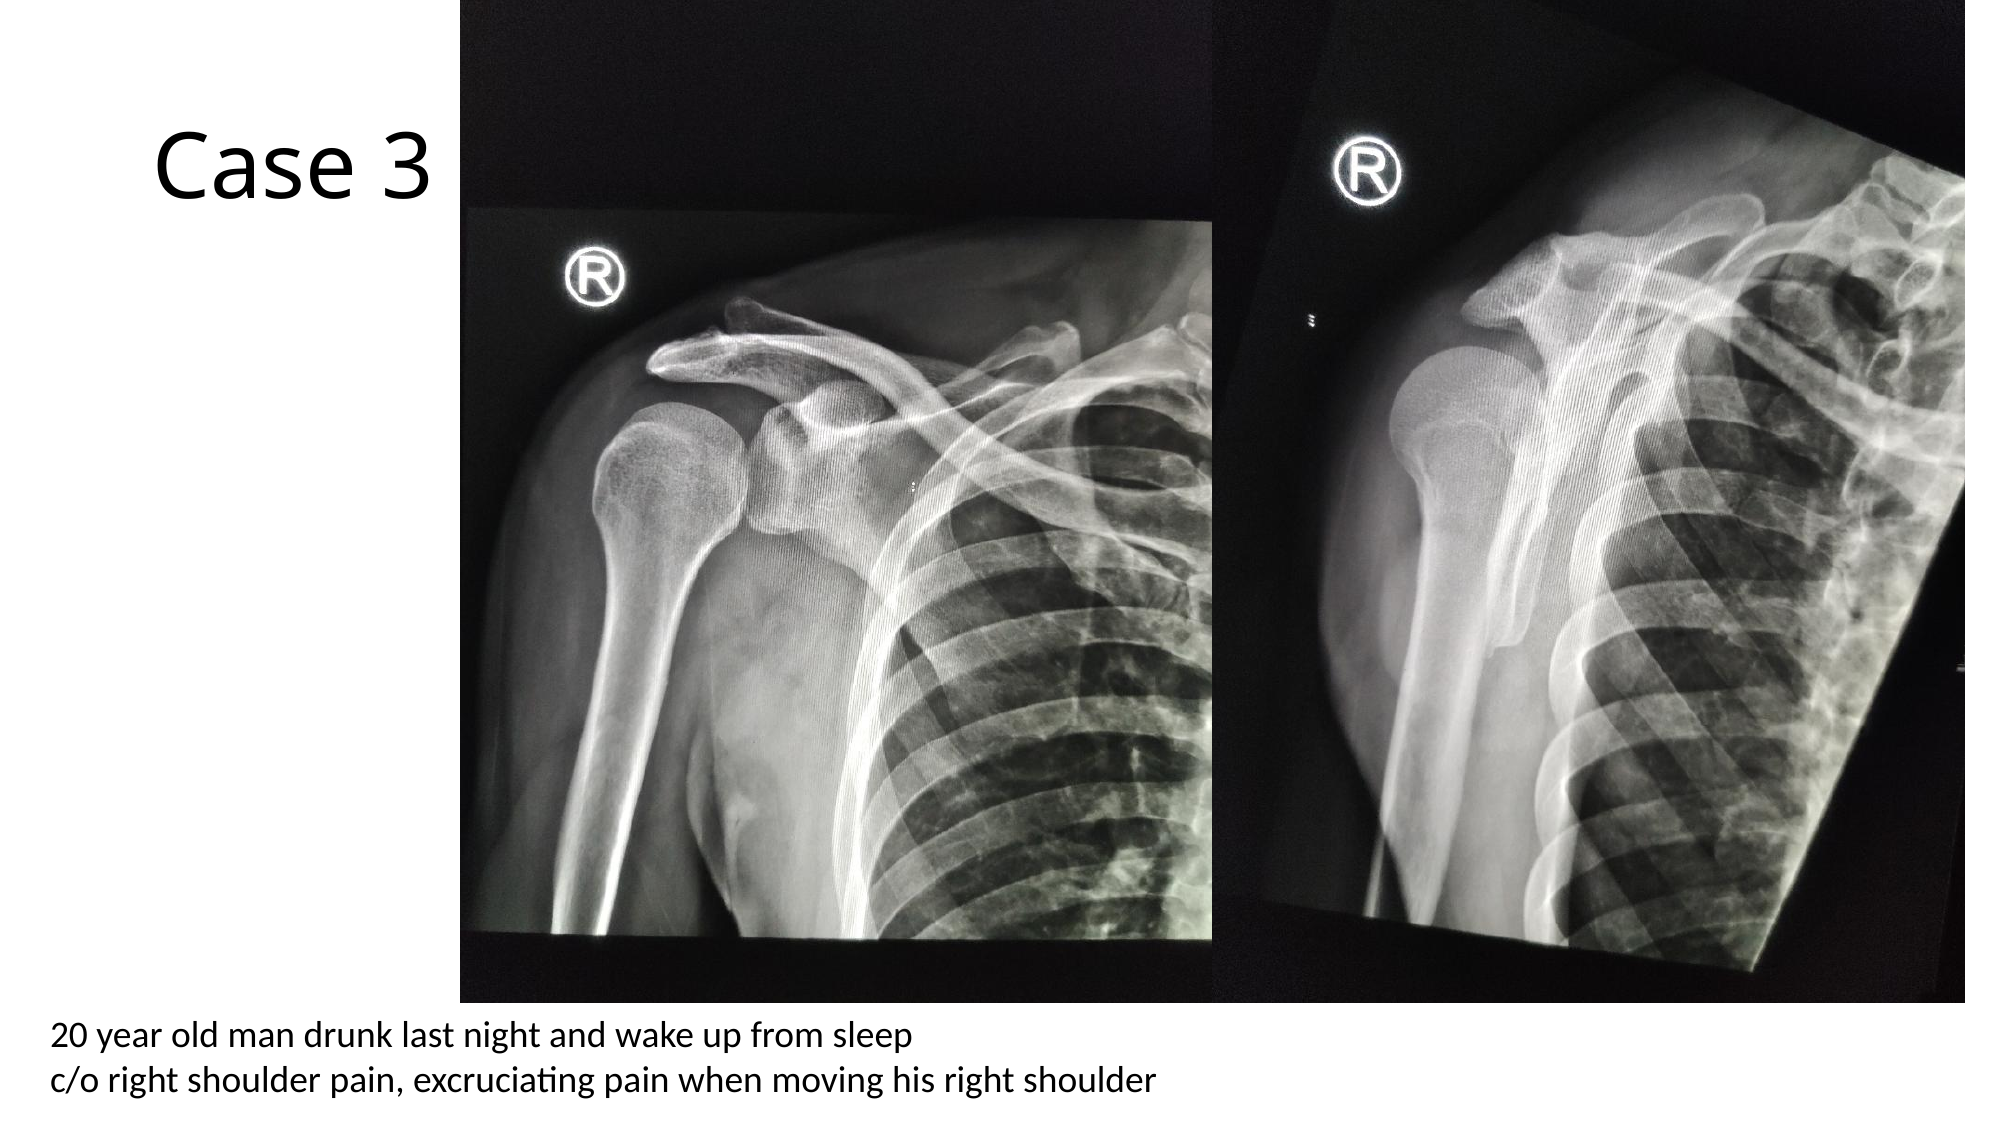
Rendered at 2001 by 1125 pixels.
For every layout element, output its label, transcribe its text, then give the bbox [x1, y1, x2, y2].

title Case 3 [137, 59, 460, 278]
text_box 20 year old man drunk last night and wake up from sleep c/o right shoulder pain, excruciating pain when moving his right shoulder [35, 1003, 1283, 1108]
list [460, 0, 1212, 1004]
picture [1212, 0, 1965, 1004]
